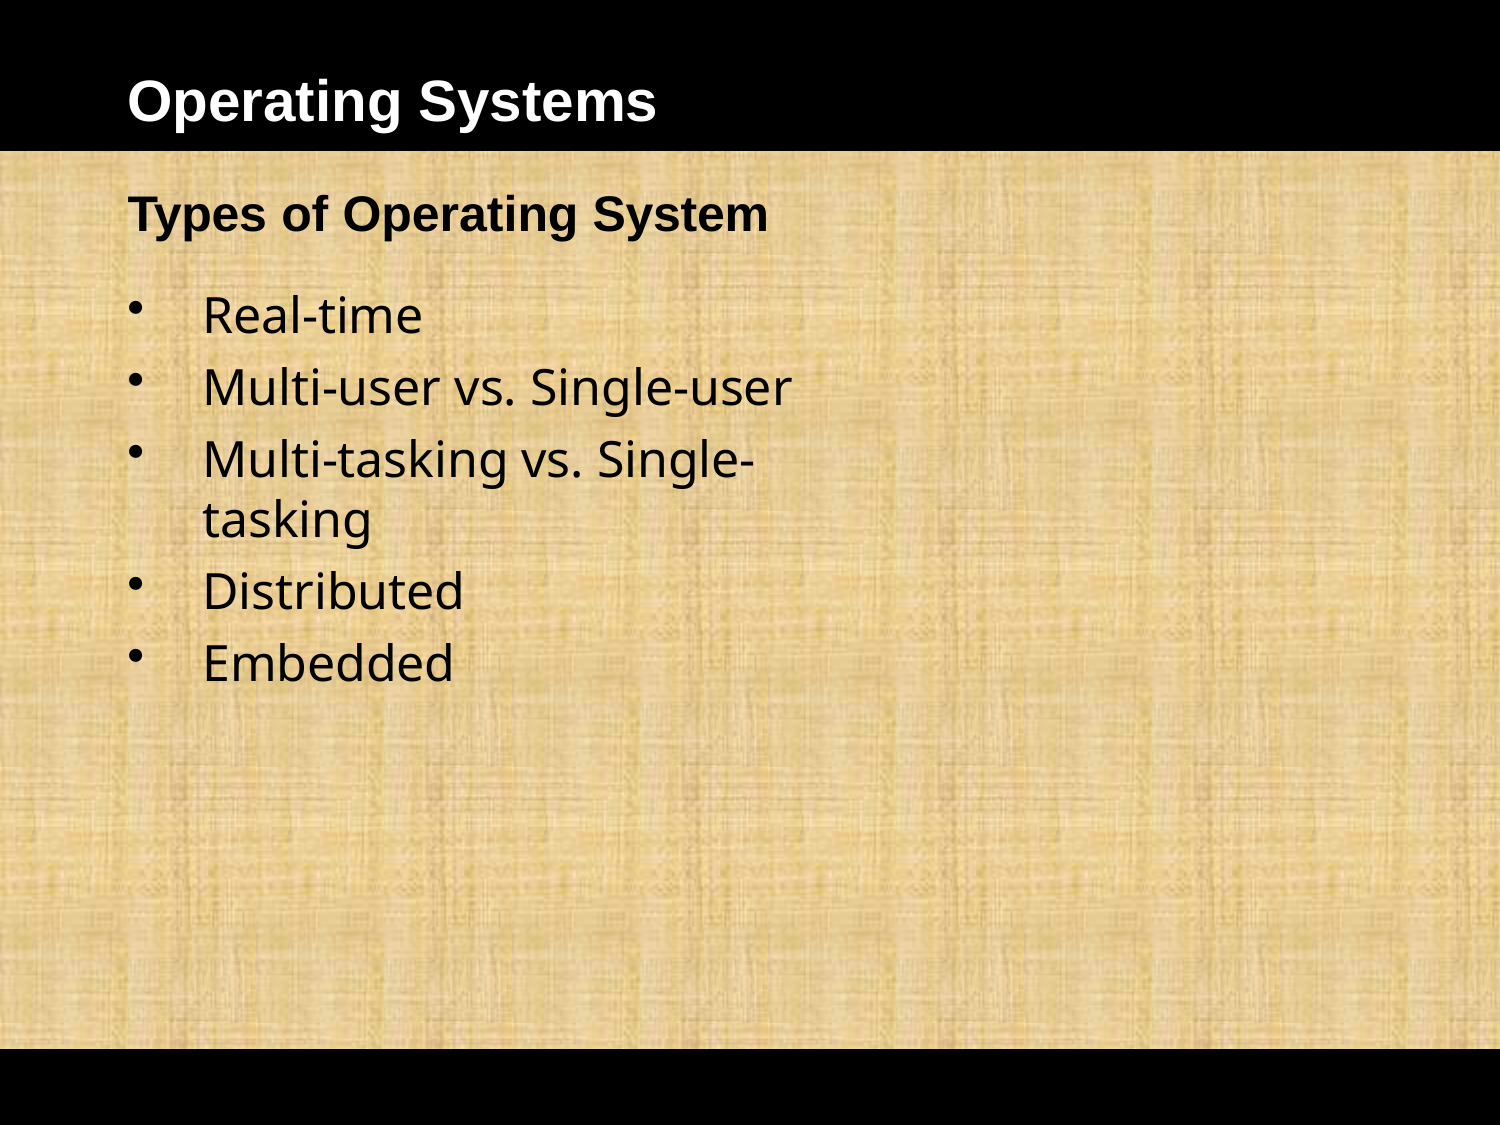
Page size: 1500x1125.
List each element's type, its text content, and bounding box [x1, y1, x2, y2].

text_box Types of Operating System Real-time Multi-user vs. Single-user Multi-tasking vs. Single-tasking Distributed Embedded [125, 179, 891, 692]
picture [0, 151, 1500, 1049]
title Operating Systems [125, 61, 662, 179]
